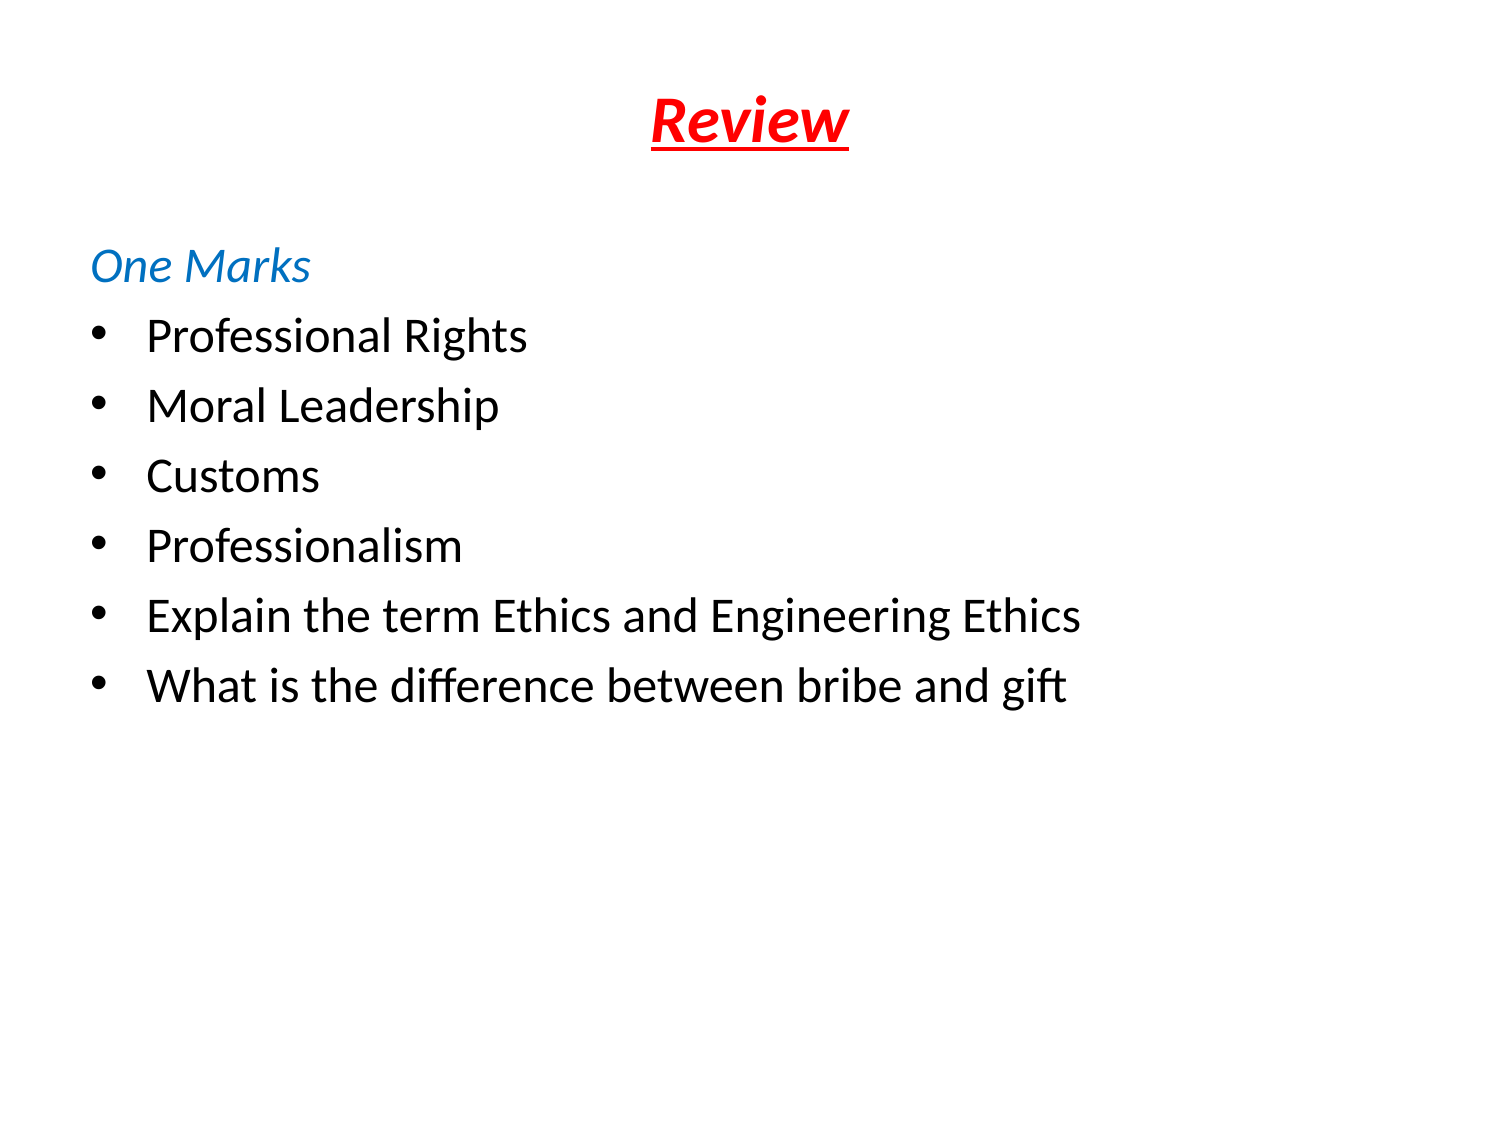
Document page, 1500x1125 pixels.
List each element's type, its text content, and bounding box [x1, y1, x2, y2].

title Review [75, 45, 1425, 188]
list One Marks Professional Rights Moral Leadership Customs Professionalism Explain the term Ethics and Engineering Ethics What is the difference between bribe and gift [75, 224, 1425, 1005]
